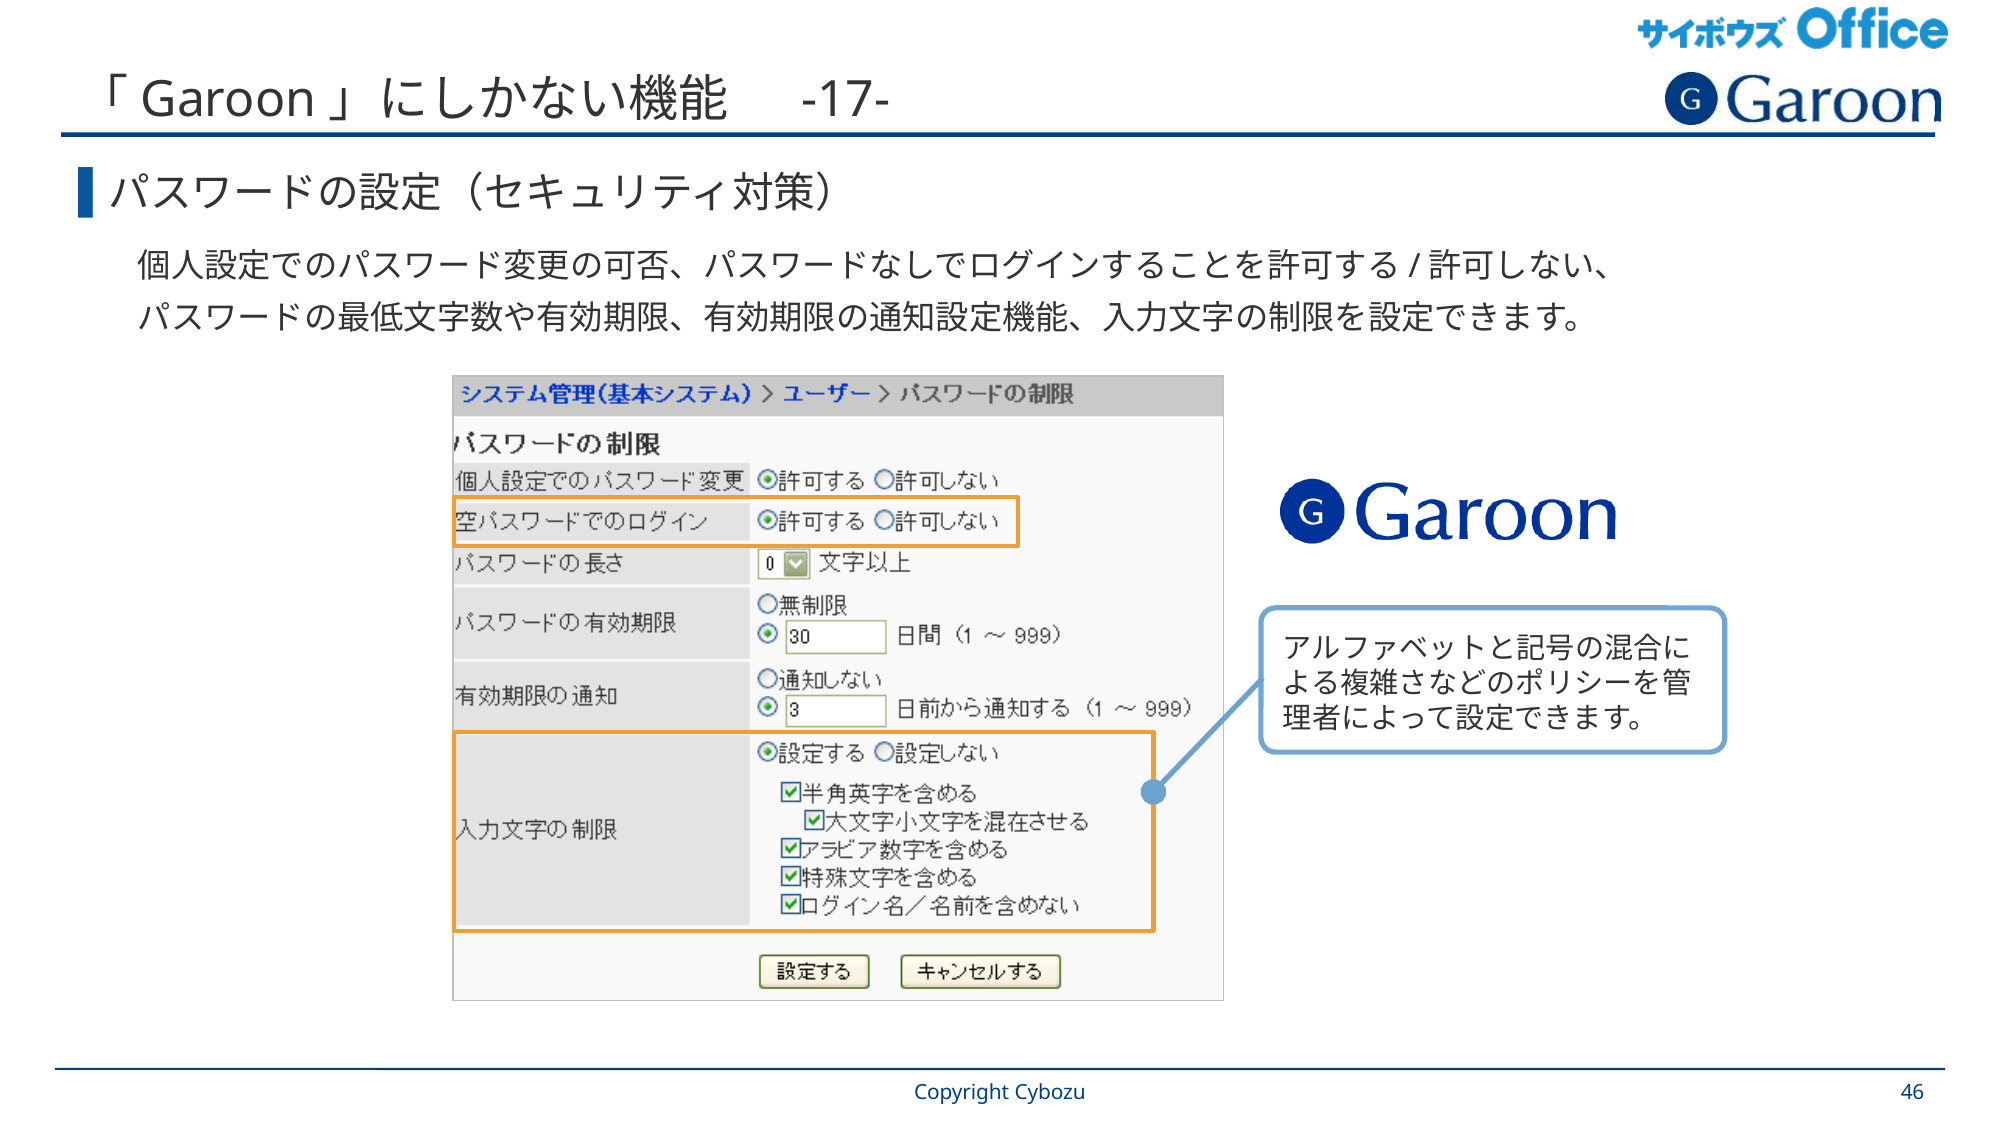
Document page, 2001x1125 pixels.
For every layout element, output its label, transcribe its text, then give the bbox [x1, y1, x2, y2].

picture [453, 376, 1223, 1000]
list パスワードの設定（セキュリティ対策） 個人設定でのパスワード変更の可否、パスワードなしでログインすることを許可する/許可しない、パスワードの最低文字数や有効期限、有効期限の通知設定機能、入力文字の制限を設定できます。 [63, 143, 1652, 1058]
picture [1260, 459, 1635, 564]
picture [1630, 0, 1956, 57]
footer Copyright Cybozu [683, 1070, 1317, 1104]
text_box アルファベットと記号の混合による複雑さなどのポリシーを管理者によって設定できます。 [1258, 605, 1727, 755]
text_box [1153, 679, 1262, 793]
picture [1864, 72, 1941, 125]
title 「Garoon」にしかない機能 -17- [63, 59, 1864, 135]
slide_number 46 [1472, 1070, 1940, 1104]
